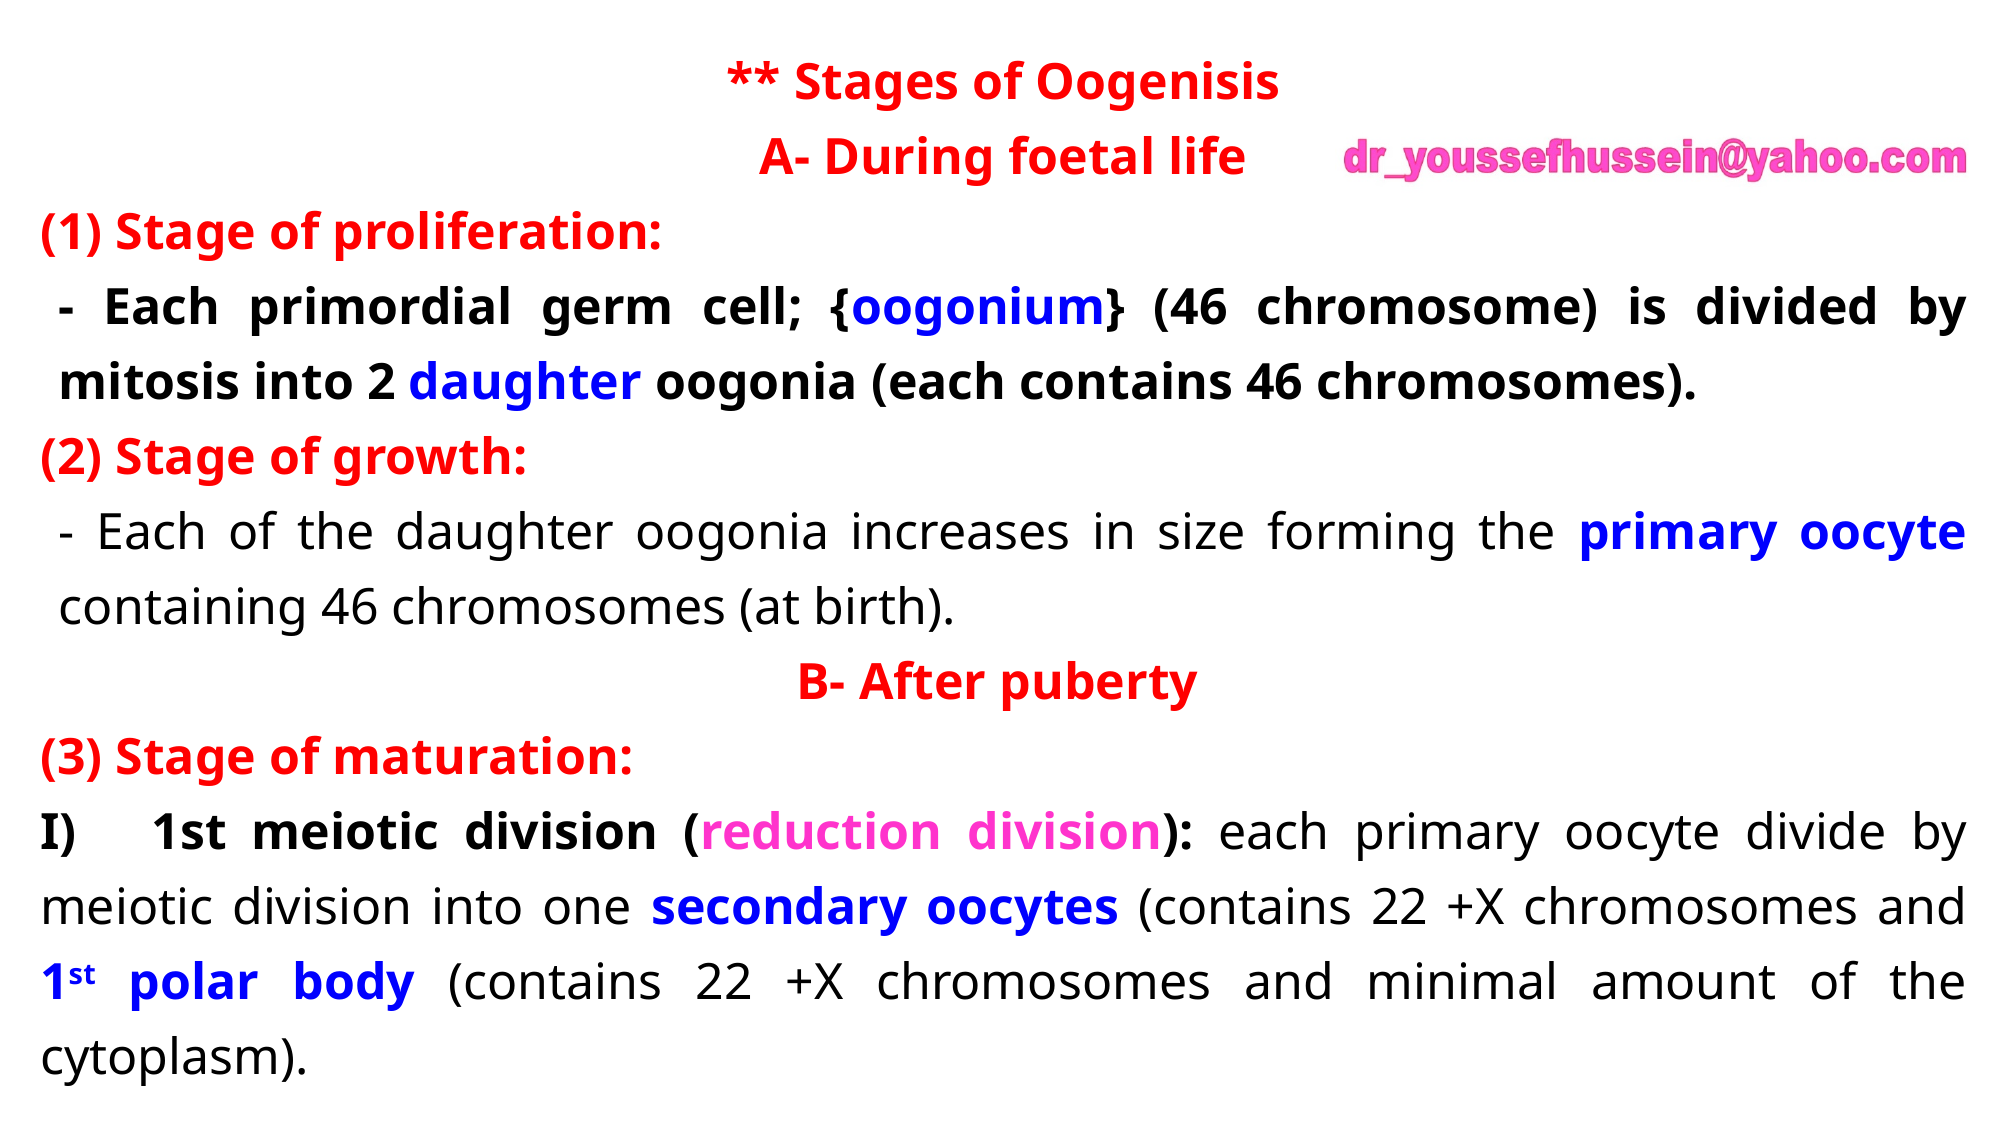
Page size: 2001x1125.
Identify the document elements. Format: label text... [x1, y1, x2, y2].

text_box ** Stages of Oogenisis A- During foetal life (1) Stage of proliferation: - Each primordial germ cell; {oogonium} (46 chromosome) is divided by mitosis into 2 daughter oogonia (each contains 46 chromosomes). (2) Stage of growth: - Each of the daughter oogonia increases in size forming the primary oocyte containing 46 chromosomes (at birth). B- After puberty (3) Stage of maturation: I) 1st meiotic division (reduction division): each primary oocyte divide by meiotic division into one secondary oocytes (contains 22 +X chromosomes and 1st polar body (contains 22 +X chromosomes and minimal amount of the cytoplasm). [25, 27, 1983, 1093]
text_box [1334, 126, 1976, 194]
